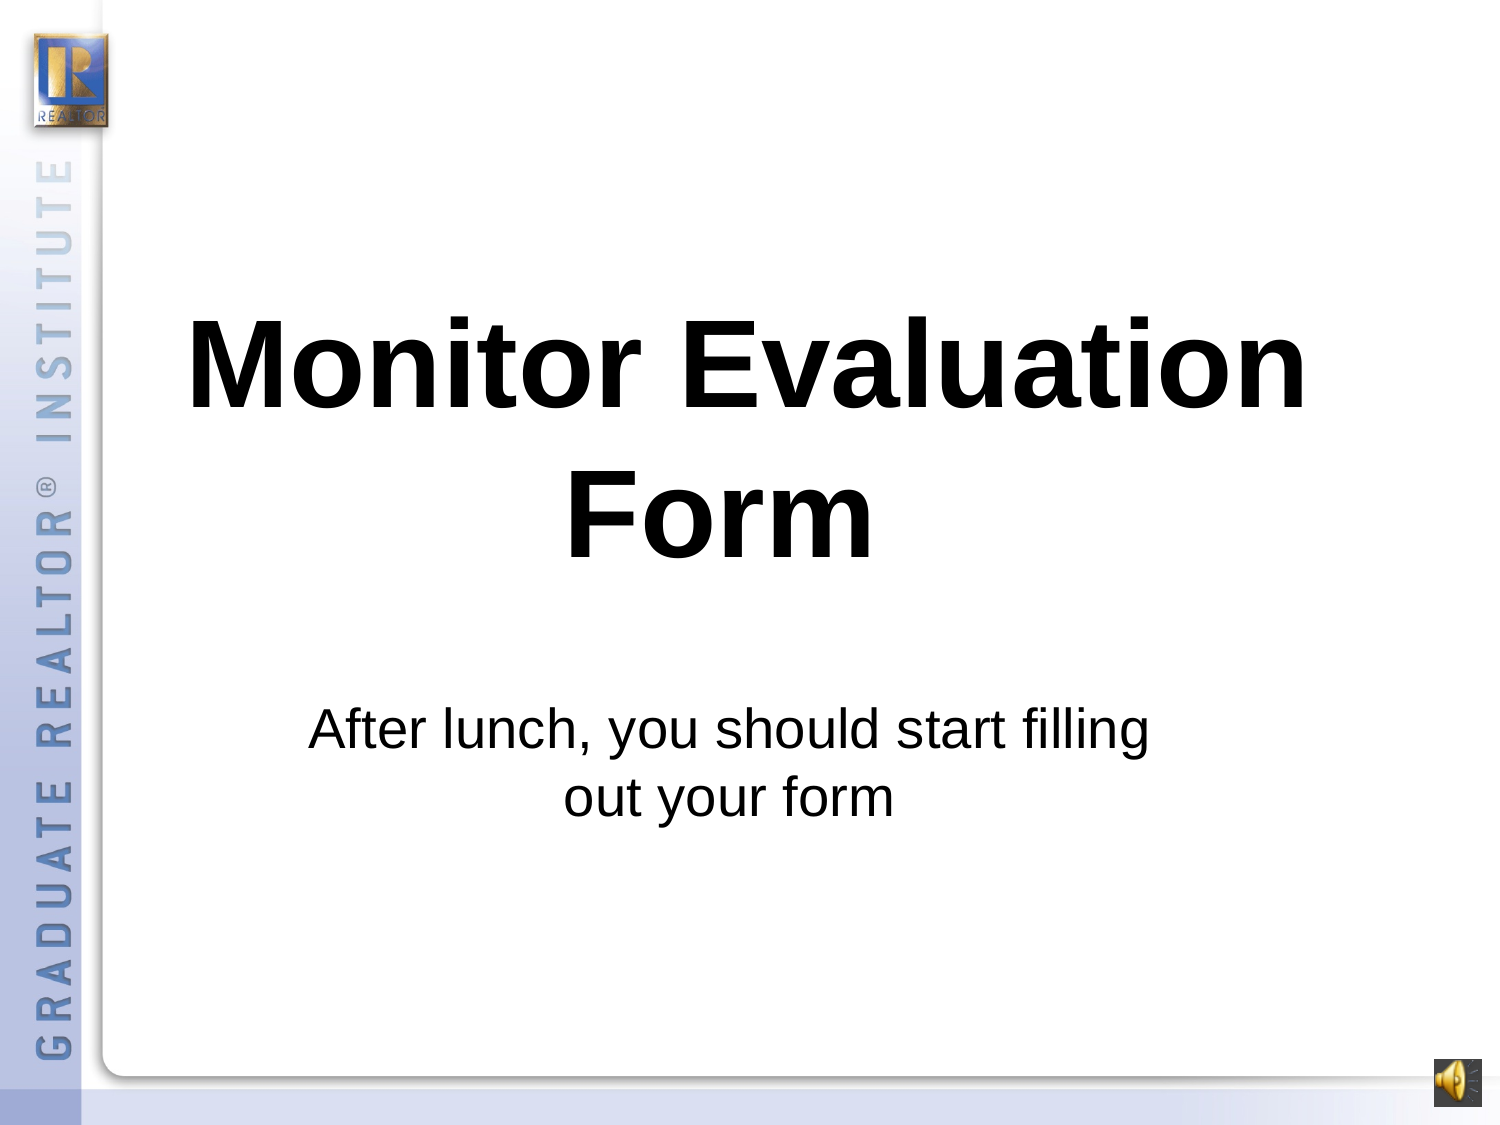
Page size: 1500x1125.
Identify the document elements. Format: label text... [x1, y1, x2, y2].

picture [0, 0, 1500, 1125]
title Monitor Evaluation Form After lunch, you should start filling out your form [62, 162, 1413, 938]
